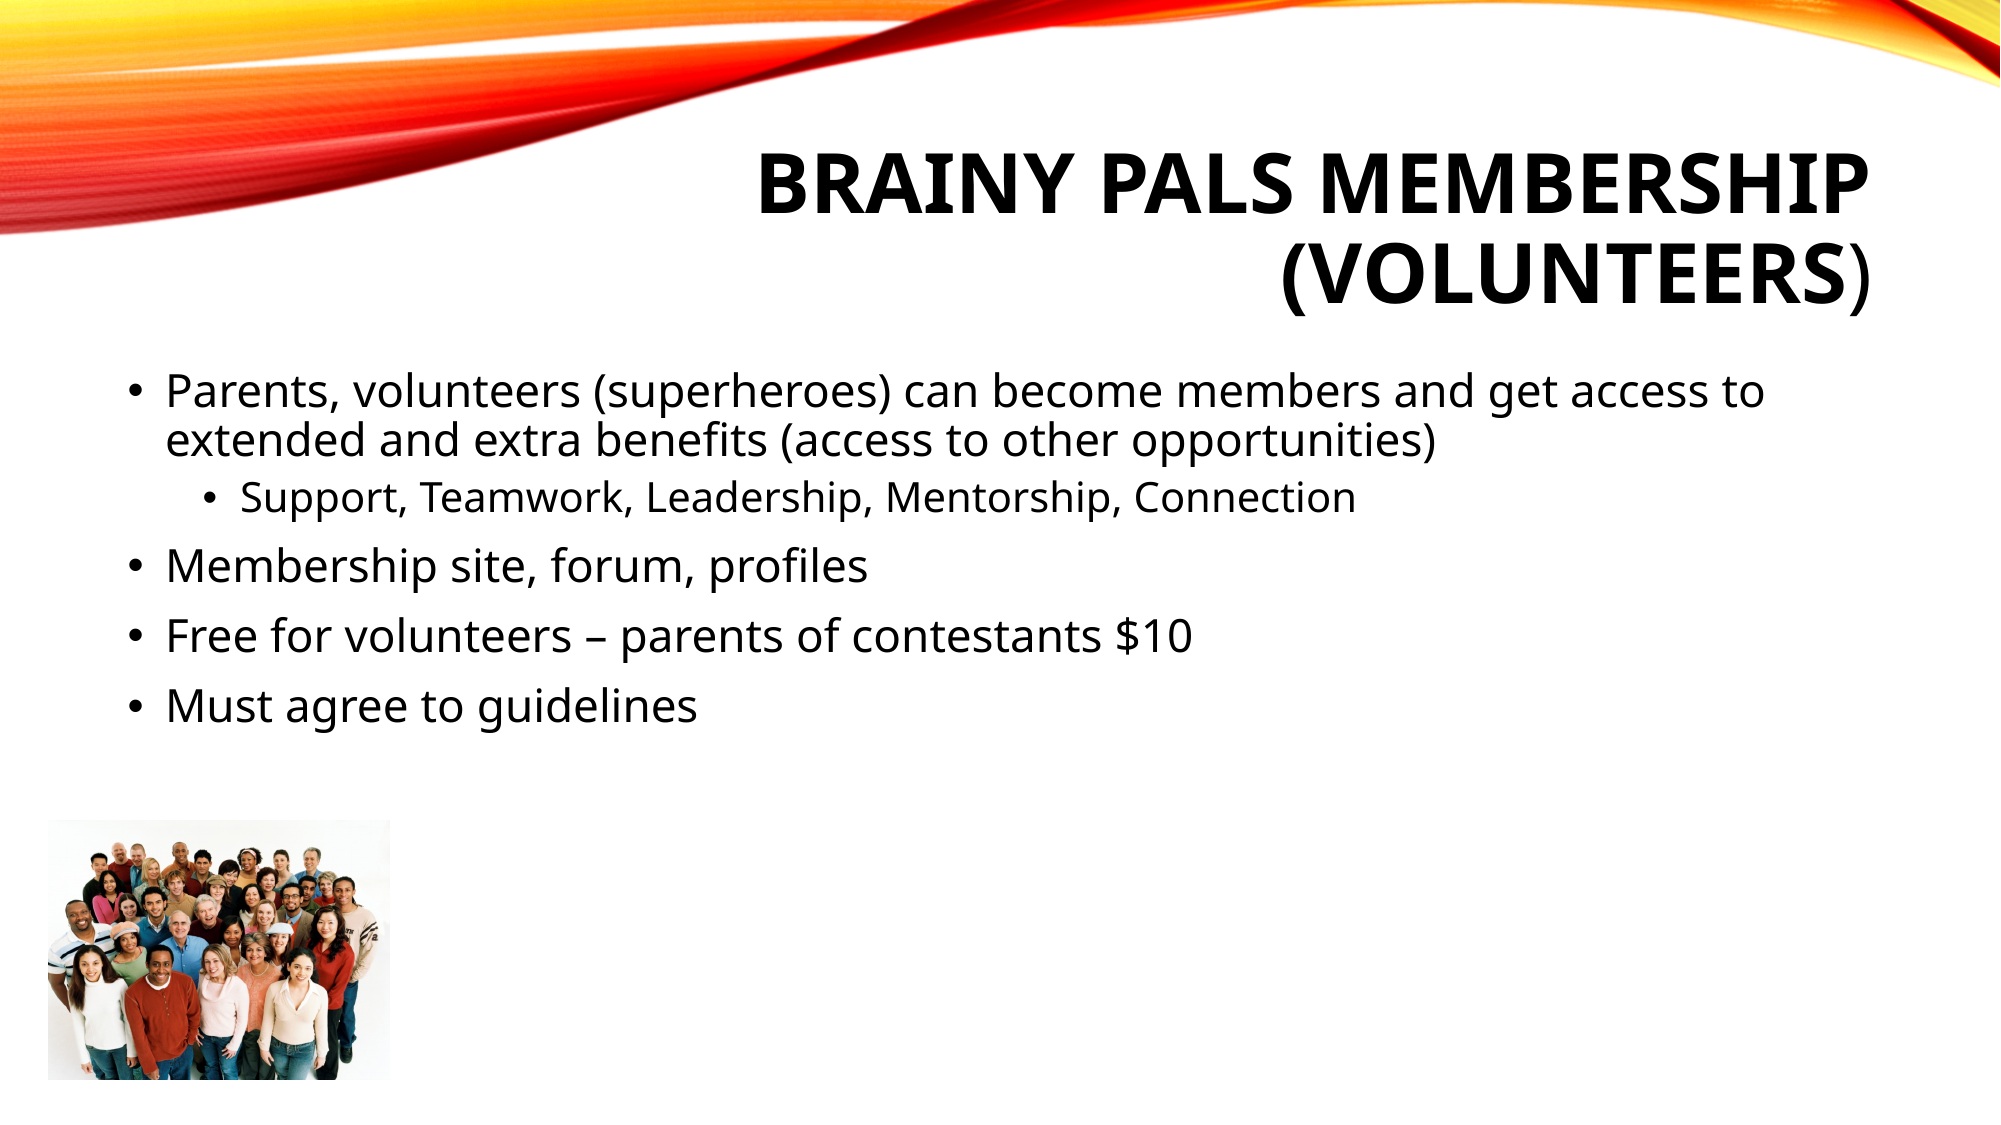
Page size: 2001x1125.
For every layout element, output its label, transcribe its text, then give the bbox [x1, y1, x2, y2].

list Parents, volunteers (superheroes) can become members and get access to extended and extra benefits (access to other opportunities) Support, Teamwork, Leadership, Mentorship, Connection Membership site, forum, profiles Free for volunteers – parents of contestants $10 Must agree to guidelines [112, 360, 1888, 1021]
title BRAINY PALS MEMBERSHIP (VOLUNTEERS) [474, 125, 1888, 338]
picture [0, 0, 2000, 237]
picture [48, 820, 391, 1080]
